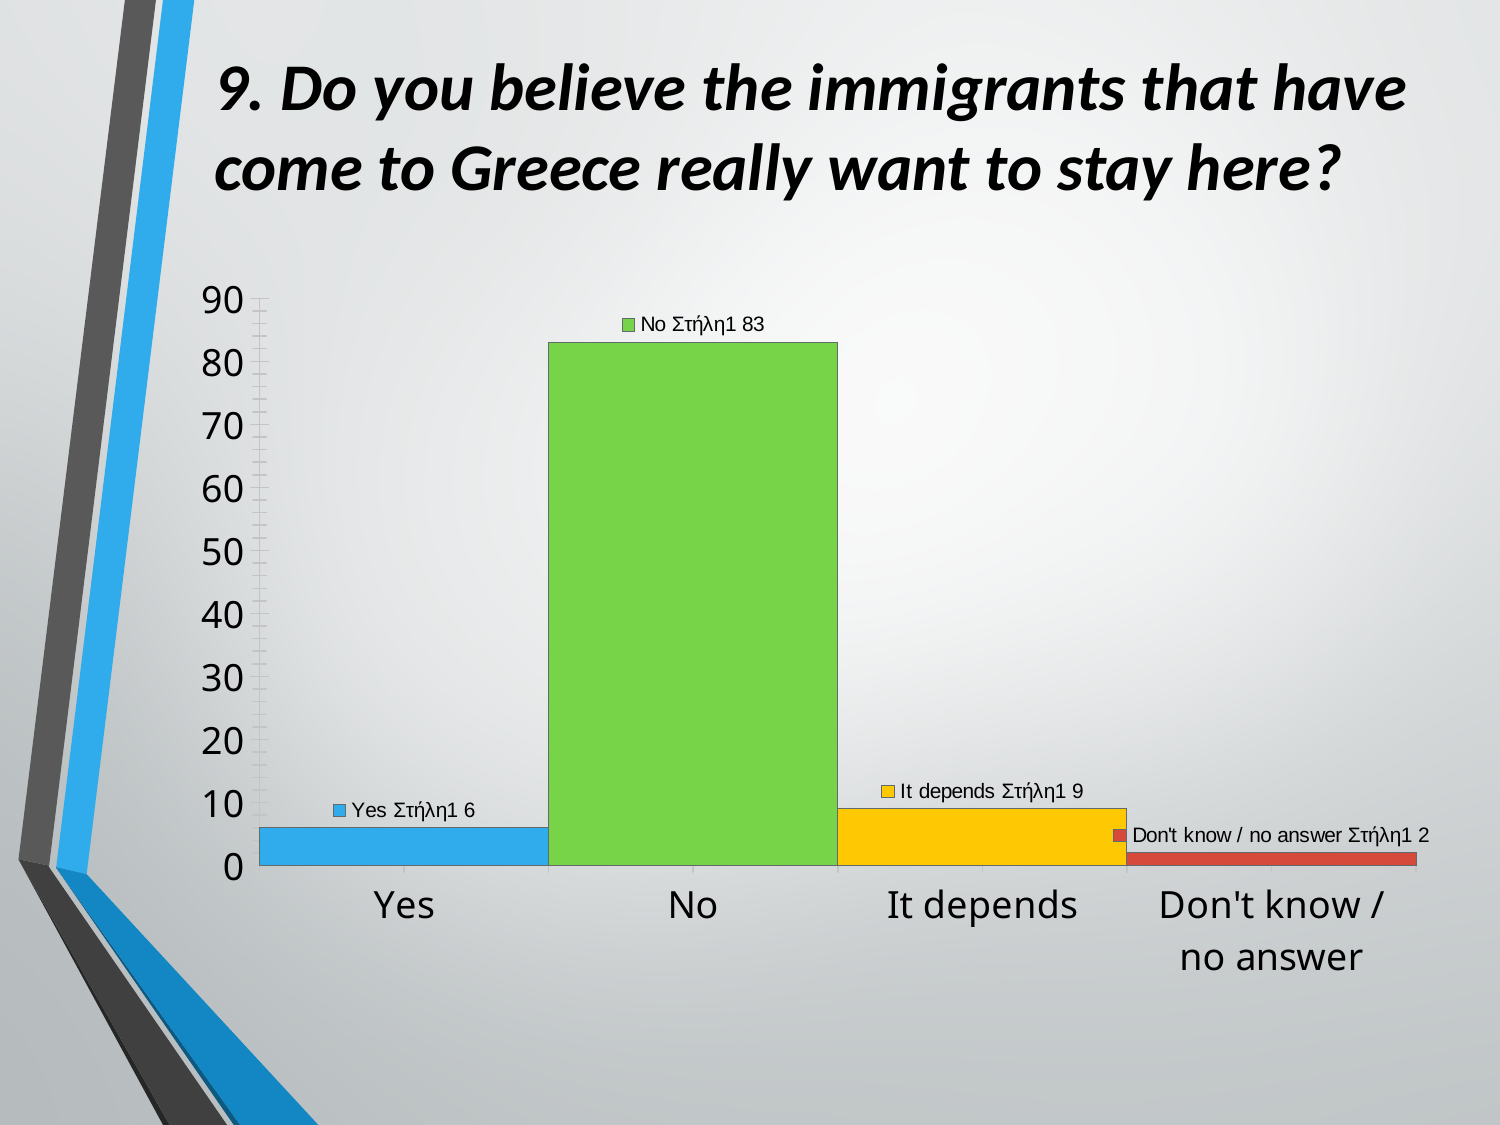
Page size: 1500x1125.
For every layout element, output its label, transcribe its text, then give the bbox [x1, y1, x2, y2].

text_box 9. Do you believe the immigrants that have come to Greece really want to stay here? [199, 36, 1454, 211]
chart [175, 257, 1442, 997]
